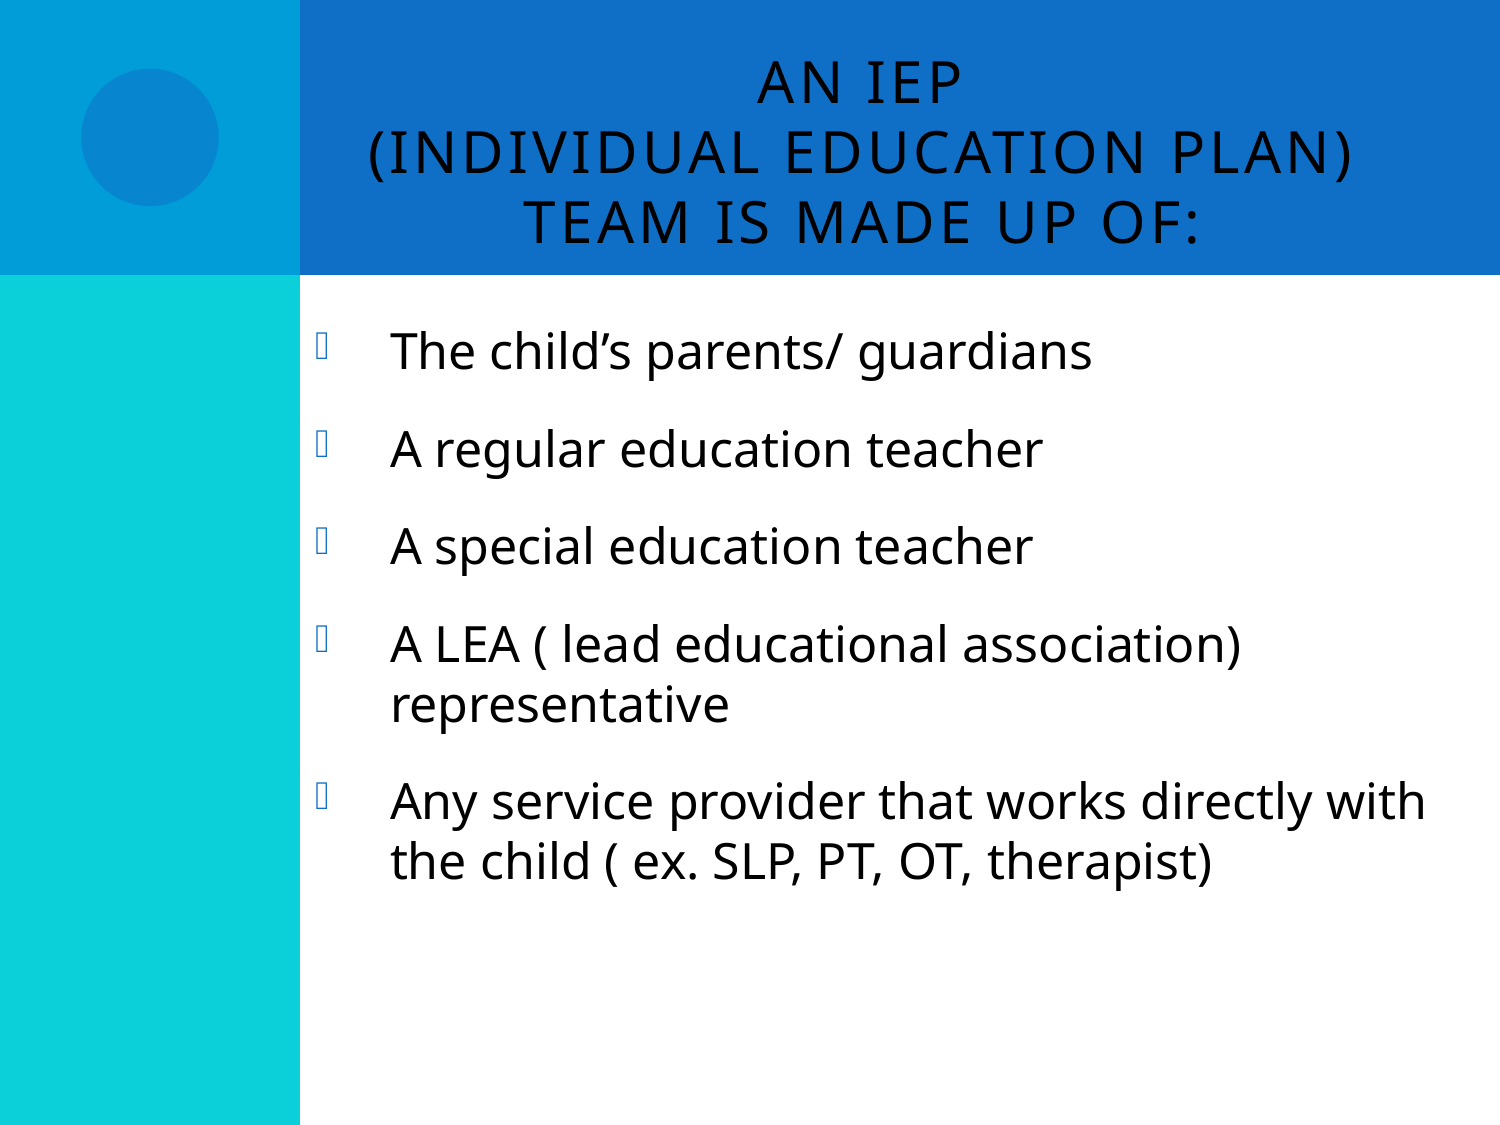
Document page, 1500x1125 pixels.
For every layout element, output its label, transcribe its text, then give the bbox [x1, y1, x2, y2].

list The child’s parents/ guardians A regular education teacher A special education teacher A LEA ( lead educational association) representative Any service provider that works directly with the child ( ex. SLP, PT, OT, therapist) [300, 312, 1500, 1013]
title An IEP (individual Education Plan) team is made up of: [300, 0, 1425, 300]
